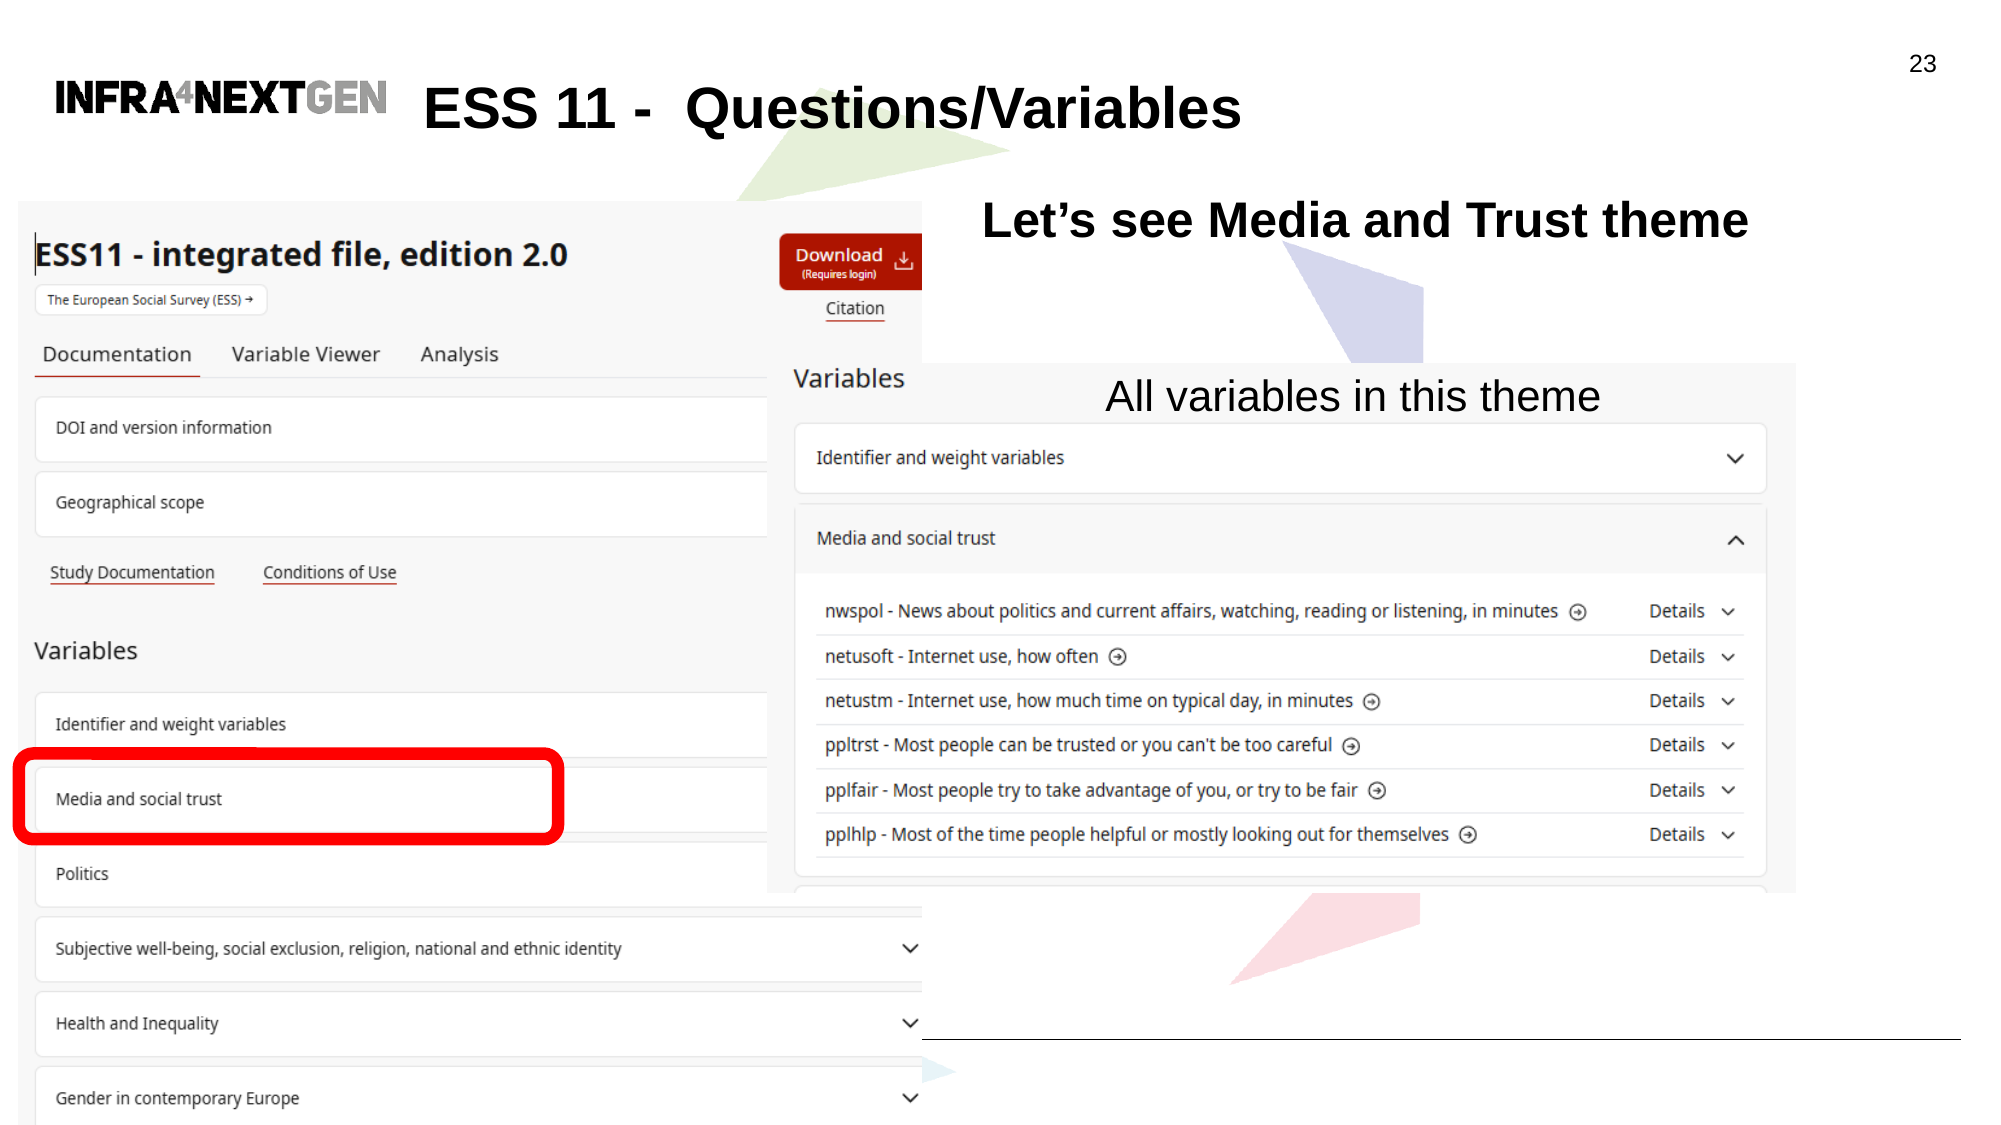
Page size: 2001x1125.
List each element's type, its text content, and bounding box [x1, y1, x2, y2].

text_box All variables in this theme [1090, 352, 2000, 471]
title ESS 11 - Questions/Variables [408, 70, 2000, 288]
text_box Let’s see Media and Trust theme [966, 172, 2000, 291]
picture [0, 35, 2000, 1125]
slide_number 23 [1502, 39, 1953, 100]
